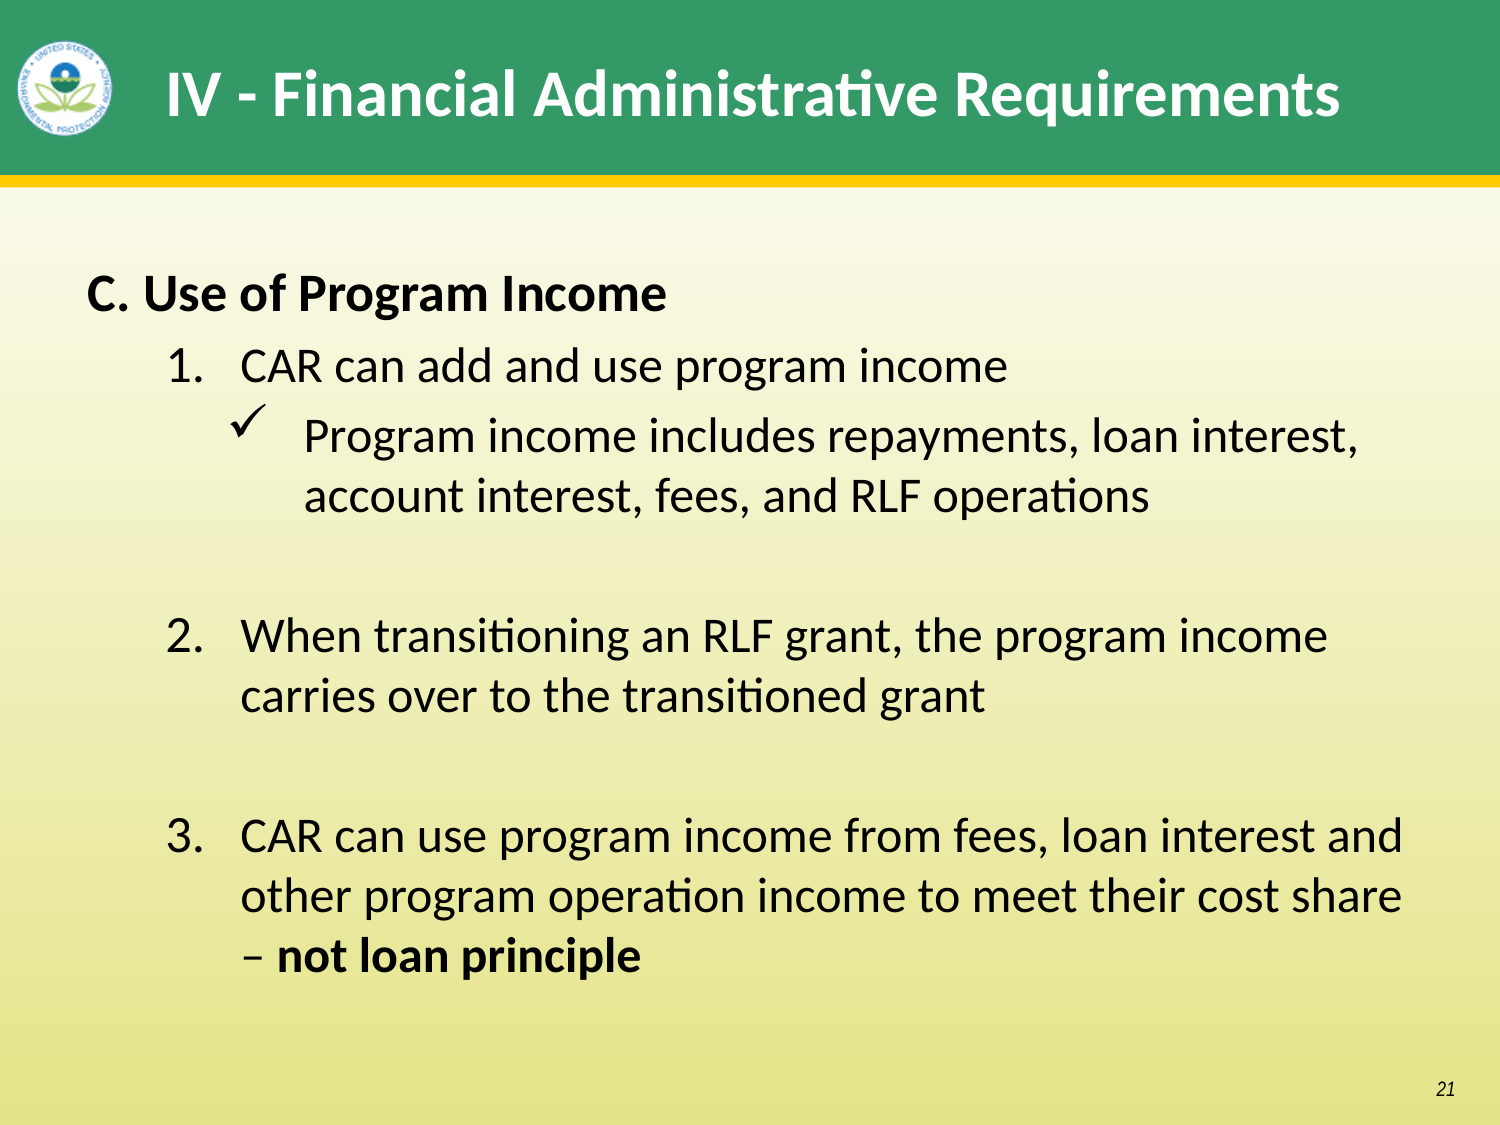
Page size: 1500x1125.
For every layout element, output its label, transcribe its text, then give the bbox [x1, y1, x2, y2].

list C. Use of Program Income CAR can add and use program income Program income includes repayments, loan interest, account interest, fees, and RLF operations When transitioning an RLF grant, the program income carries over to the transitioned grant CAR can use program income from fees, loan interest and other program operation income to meet their cost share – not loan principle [62, 249, 1451, 1063]
title IV - Financial Administrative Requirements [149, 37, 1451, 138]
picture [15, 39, 116, 138]
